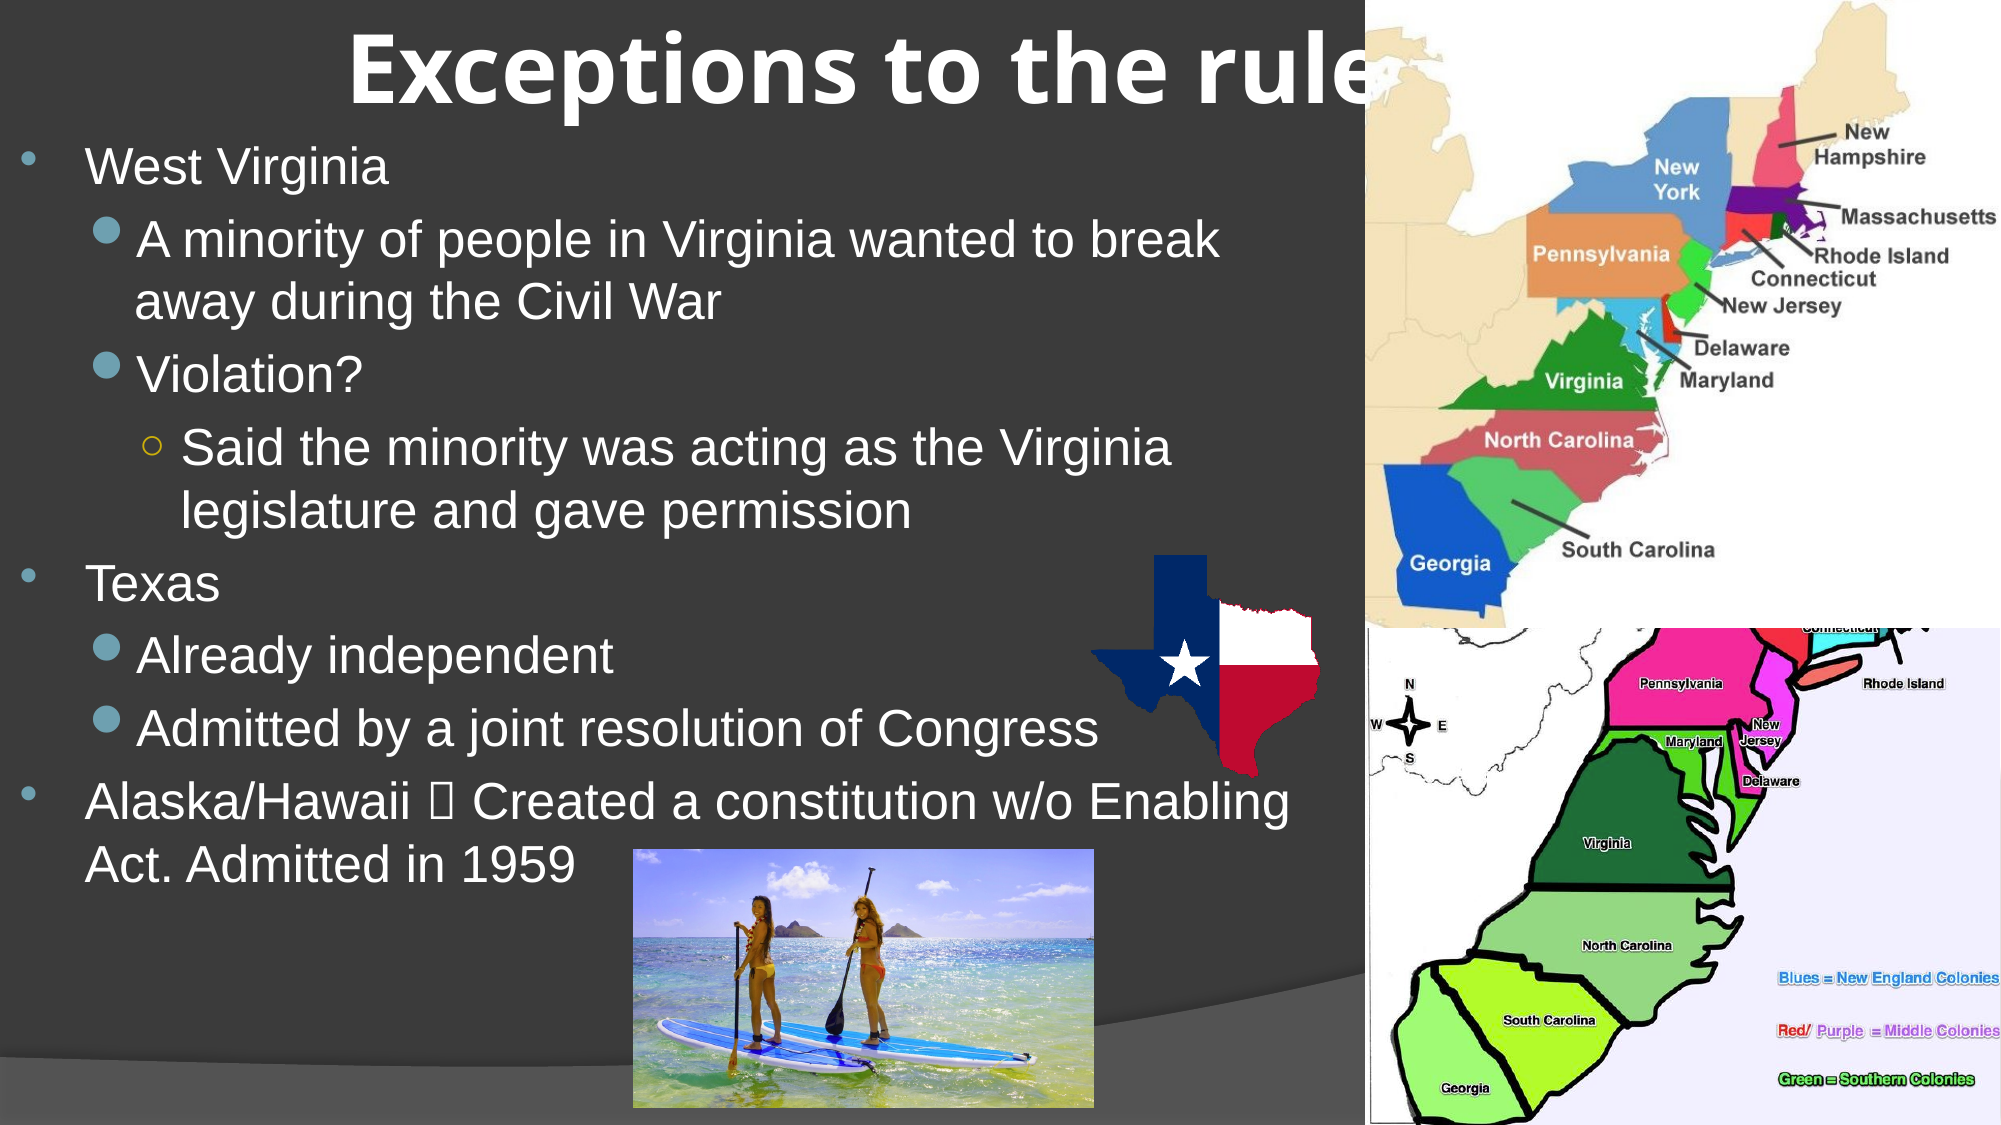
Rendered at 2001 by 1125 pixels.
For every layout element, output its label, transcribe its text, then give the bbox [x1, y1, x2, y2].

picture [1364, 0, 2000, 629]
picture [632, 849, 1094, 1109]
title Exceptions to the rule [337, 0, 1355, 125]
picture [1364, 637, 2000, 1125]
list West Virginia A minority of people in Virginia wanted to break away during the Civil War Violation? Said the minority was acting as the Virginia legislature and gave permission Texas Already independent Admitted by a joint resolution of Congress Alaska/Hawaii  Created a constitution w/o Enabling Act. Admitted in 1959 [0, 125, 1356, 1025]
picture [1089, 553, 1321, 780]
